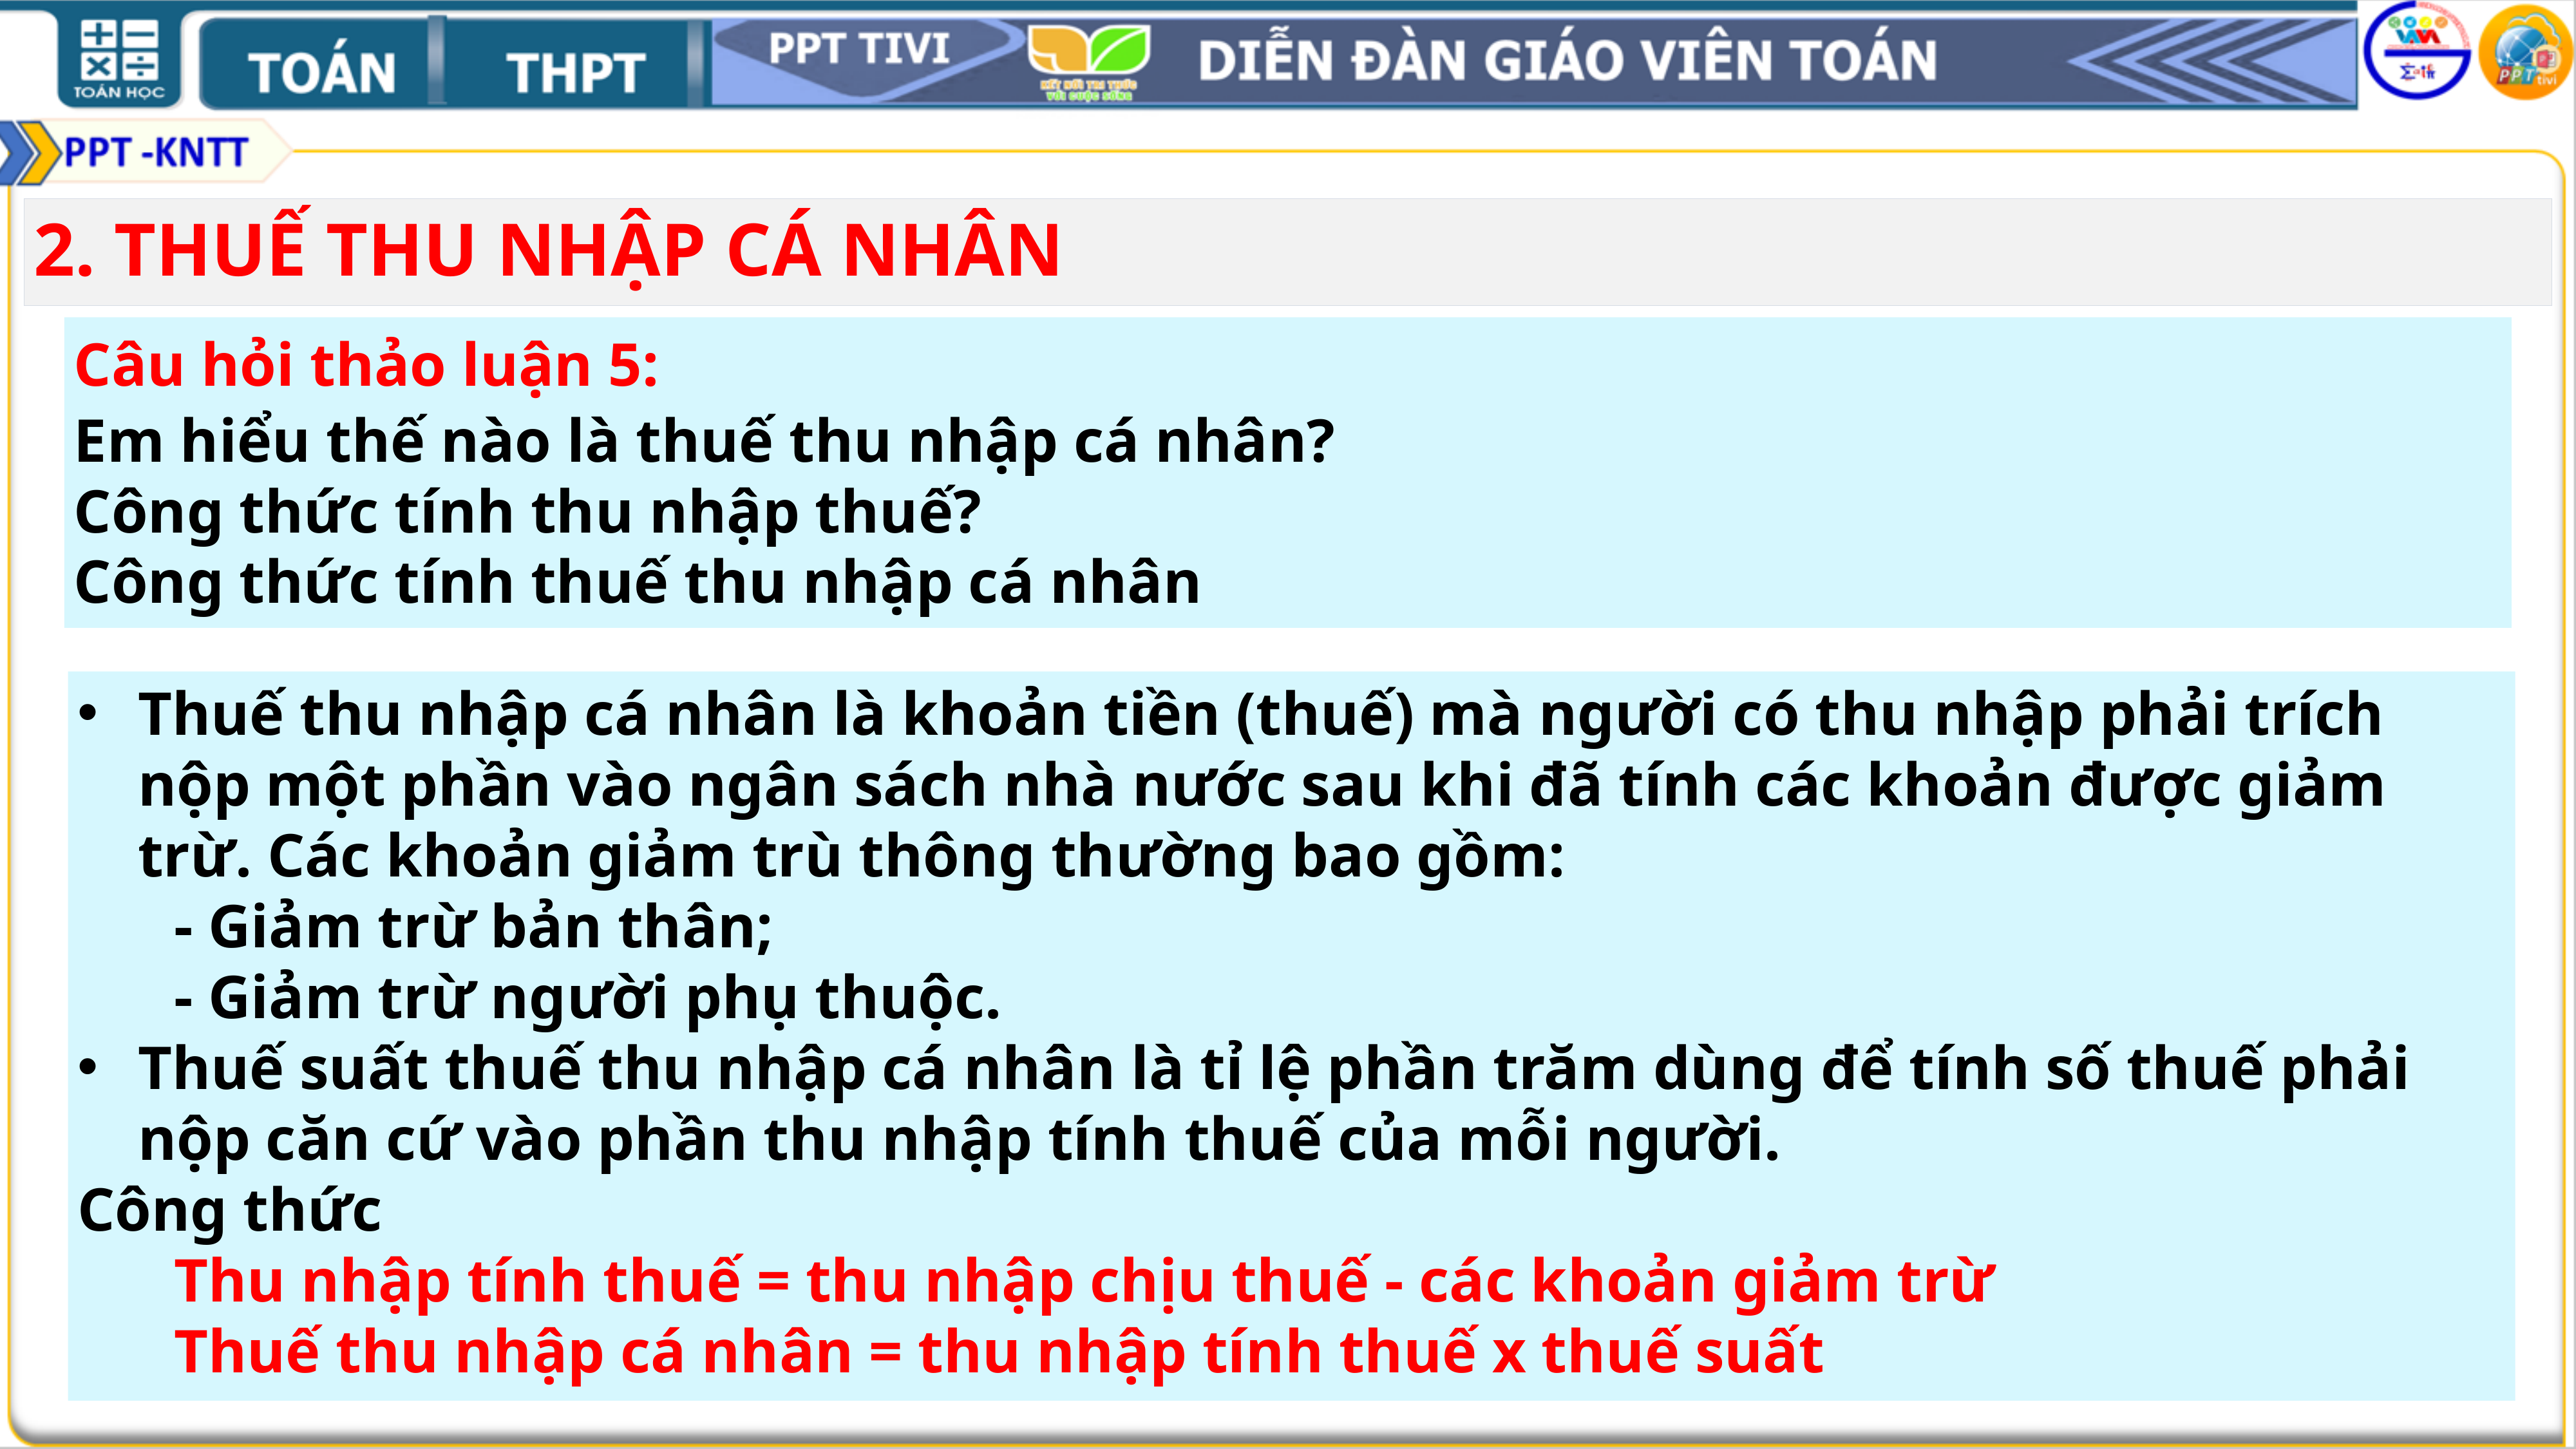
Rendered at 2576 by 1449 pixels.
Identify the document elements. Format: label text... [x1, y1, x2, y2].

picture [0, 0, 2576, 1449]
text_box Thuế thu nhập cá nhân là khoản tiền (thuế) mà người có thu nhập phải trích nộp một phần vào ngân sách nhà nước sau khi đã tính các khoản được giảm trừ. Các khoản giảm trù thông thường bao gồm: - Giảm trừ bản thân; - Giảm trừ người phụ thuộc. Thuế suất thuế thu nhập cá nhân là tỉ lệ phần trăm dùng để tính số thuế phải nộp căn cứ vào phần thu nhập tính thuế của mỗi người. Công thức Thu nhập tính thuế = thu nhập chịu thuế - các khoản giảm trừ Thuế thu nhập cá nhân = thu nhập tính thuế x thuế suất [68, 671, 2515, 1401]
text_box Câu hỏi thảo luận 5: Em hiểu thế nào là thuế thu nhập cá nhân? Công thức tính thu nhập thuế? Công thức tính thuế thu nhập cá nhân [64, 317, 2512, 628]
text_box 2. THUẾ THU NHẬP CÁ NHÂN [24, 198, 2552, 306]
